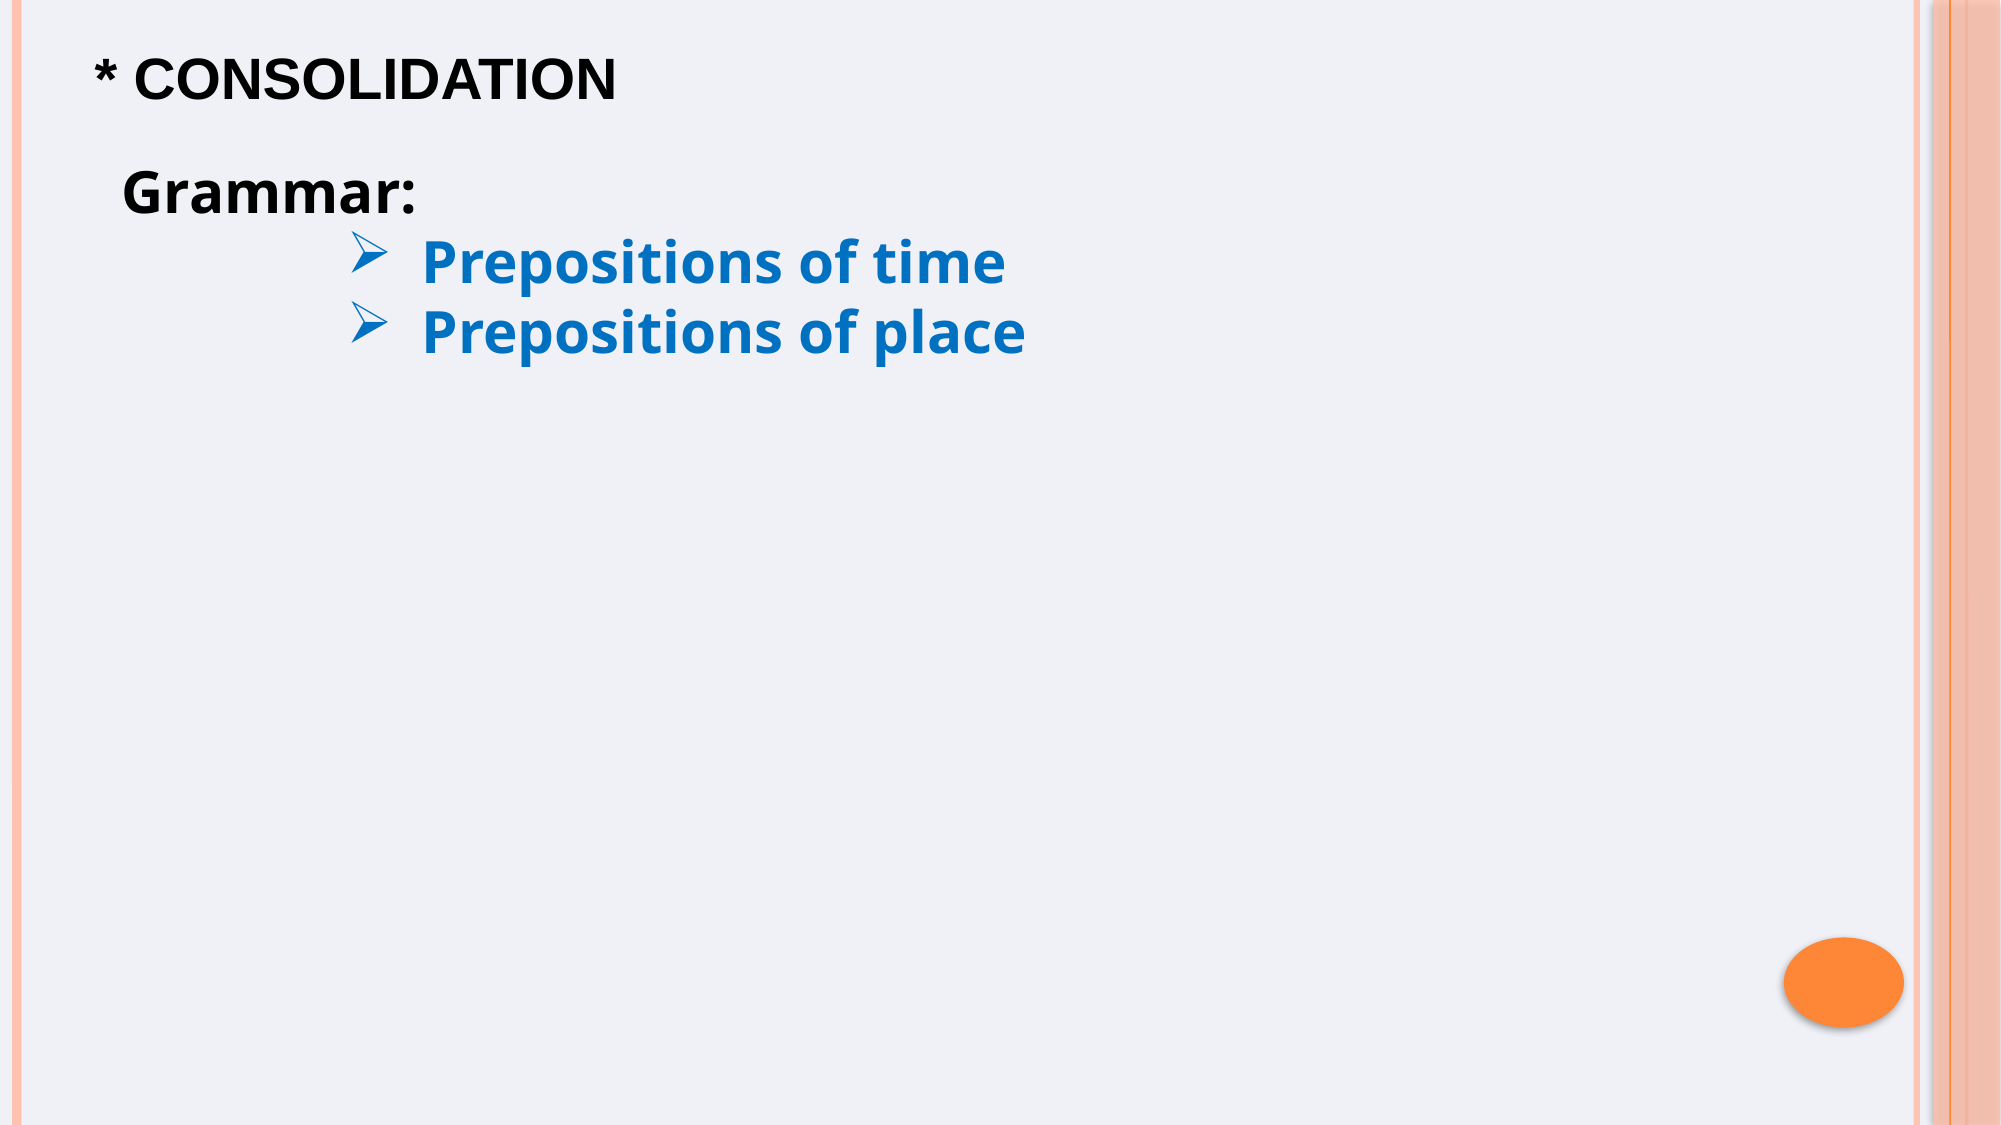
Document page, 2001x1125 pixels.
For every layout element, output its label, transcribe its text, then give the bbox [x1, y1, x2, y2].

text_box Grammar: Prepositions of time Prepositions of place [106, 147, 1260, 373]
text_box * CONSOLIDATION [79, 34, 758, 119]
